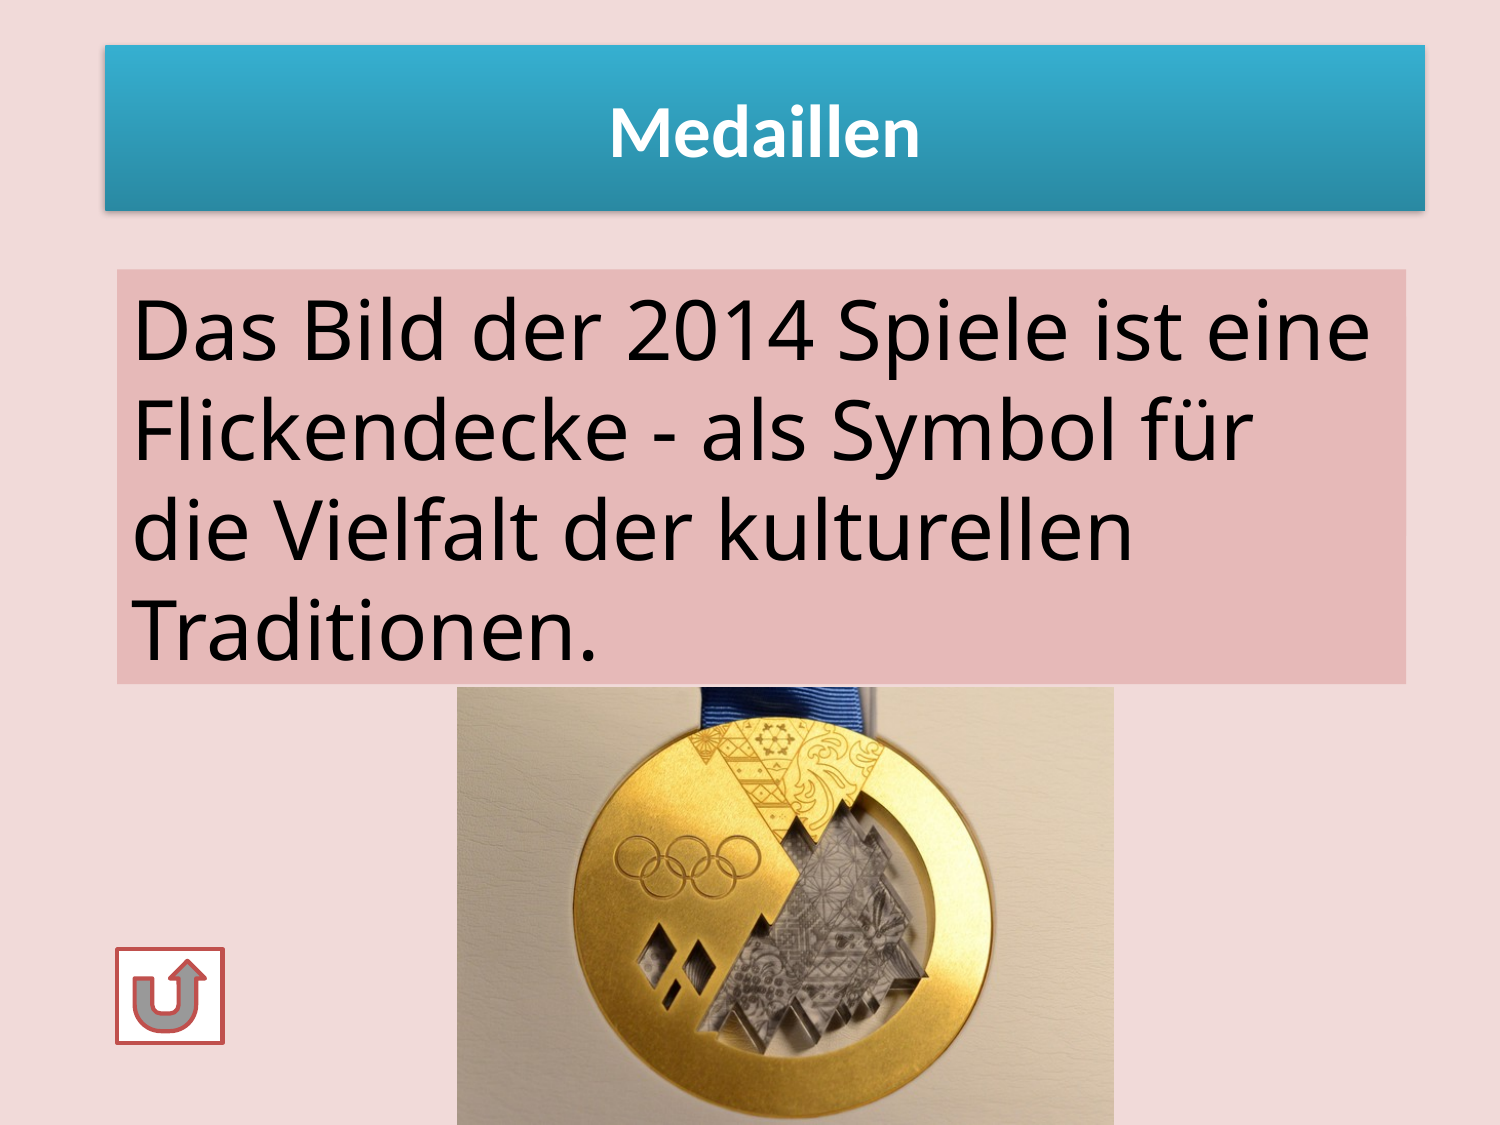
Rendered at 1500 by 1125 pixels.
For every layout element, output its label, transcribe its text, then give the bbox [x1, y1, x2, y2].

picture [456, 686, 1114, 1125]
text_box [115, 947, 225, 1045]
title Medaillen [105, 45, 1425, 211]
text_box Das Bild der 2014 Spiele ist eine Flickendecke - als Symbol für die Vielfalt der kulturellen Traditionen. [117, 269, 1407, 685]
